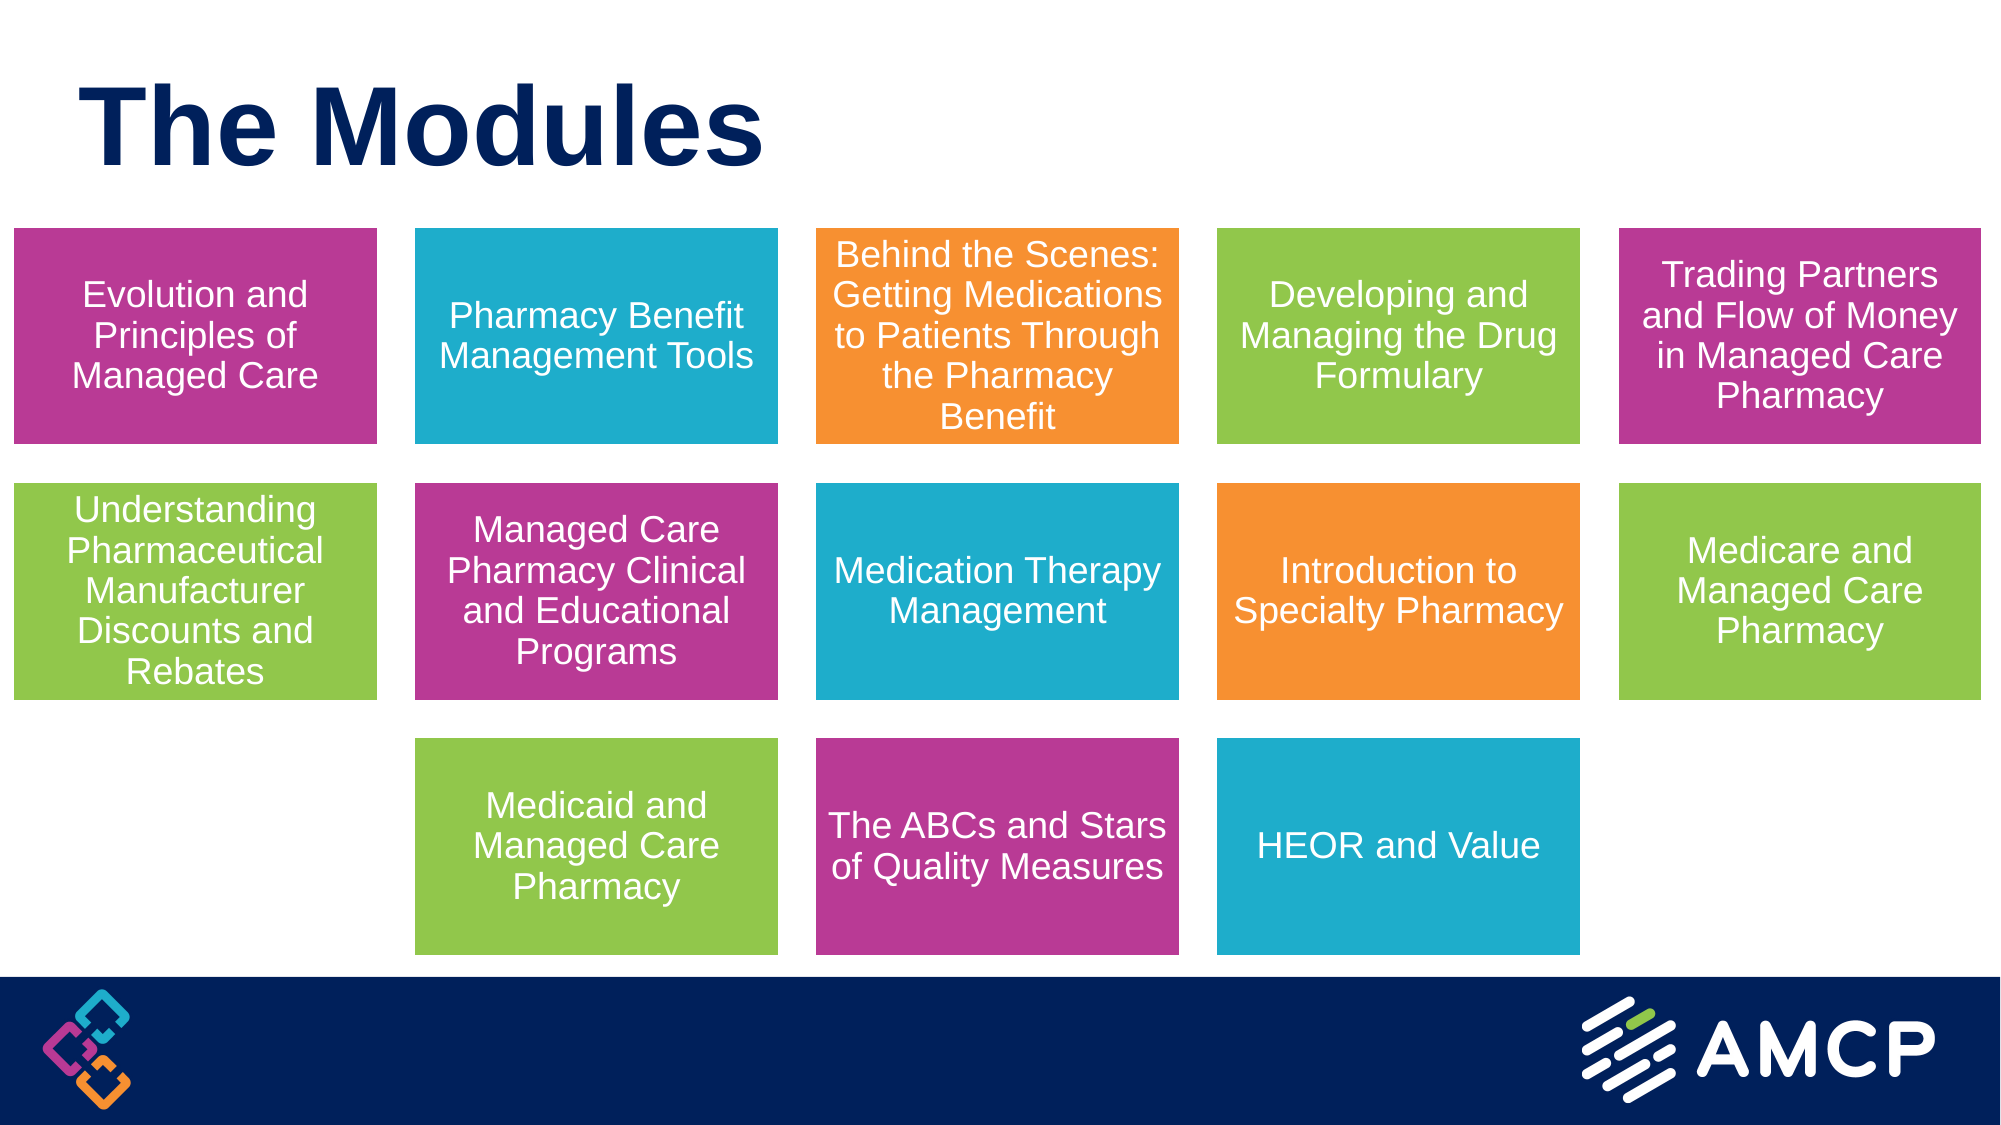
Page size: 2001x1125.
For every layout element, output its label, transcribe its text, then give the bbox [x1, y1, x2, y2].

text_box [12, 155, 1983, 1027]
title The Modules [63, 20, 1950, 155]
picture [0, 0, 2001, 1125]
